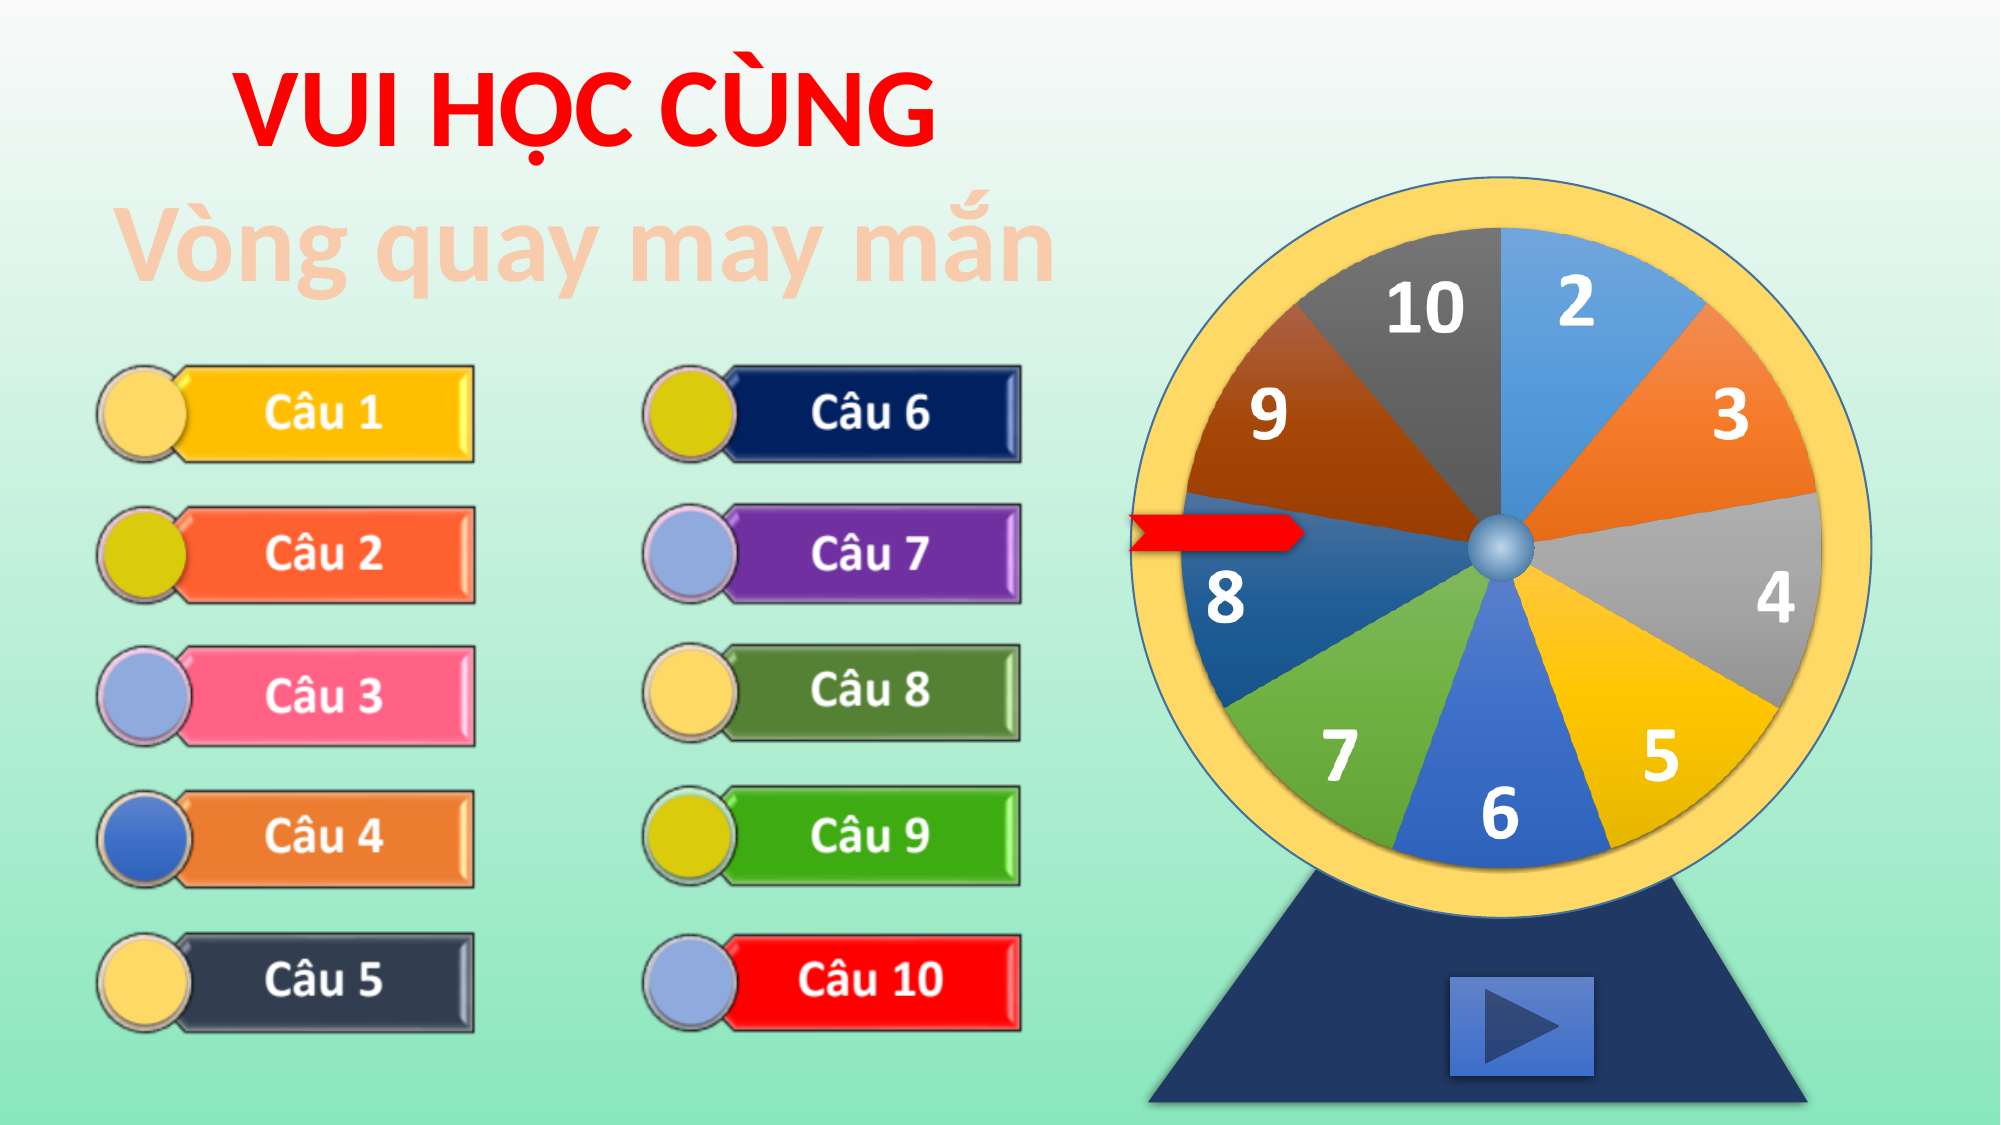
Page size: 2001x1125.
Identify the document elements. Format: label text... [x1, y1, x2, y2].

text_box [1147, 918, 1808, 1103]
picture [638, 361, 1024, 473]
picture [92, 643, 478, 757]
picture [638, 783, 1022, 896]
text_box VUI HỌC CÙNG Vòng quay may mắn [98, 26, 1074, 312]
picture [638, 930, 1024, 1043]
picture [638, 501, 1024, 614]
text_box [1450, 976, 1595, 1076]
picture [92, 502, 478, 614]
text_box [1130, 177, 1872, 918]
picture [92, 930, 476, 1043]
picture [92, 361, 476, 473]
picture [638, 640, 1022, 753]
picture [92, 786, 476, 900]
